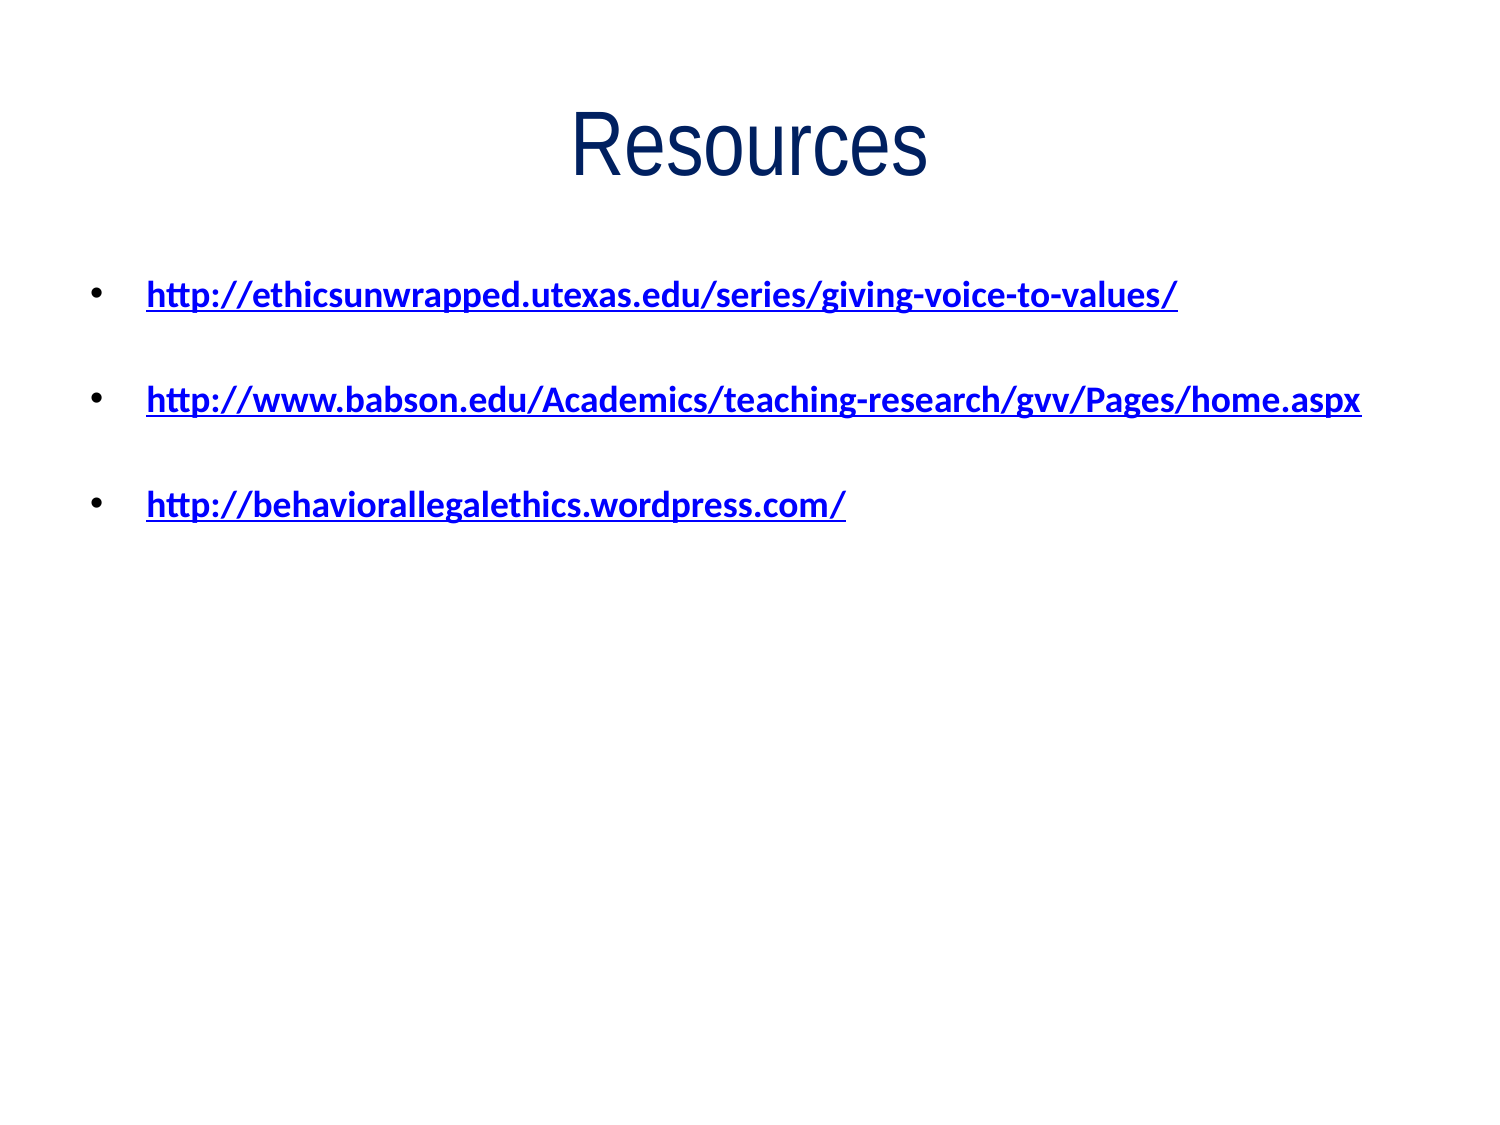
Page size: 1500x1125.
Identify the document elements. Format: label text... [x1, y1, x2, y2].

title Resources [75, 45, 1425, 233]
list http://ethicsunwrapped.utexas.edu/series/giving-voice-to-values/ http://www.babson.edu/Academics/teaching-research/gvv/Pages/home.aspx http://behaviorallegalethics.wordpress.com/ [75, 262, 1425, 1005]
